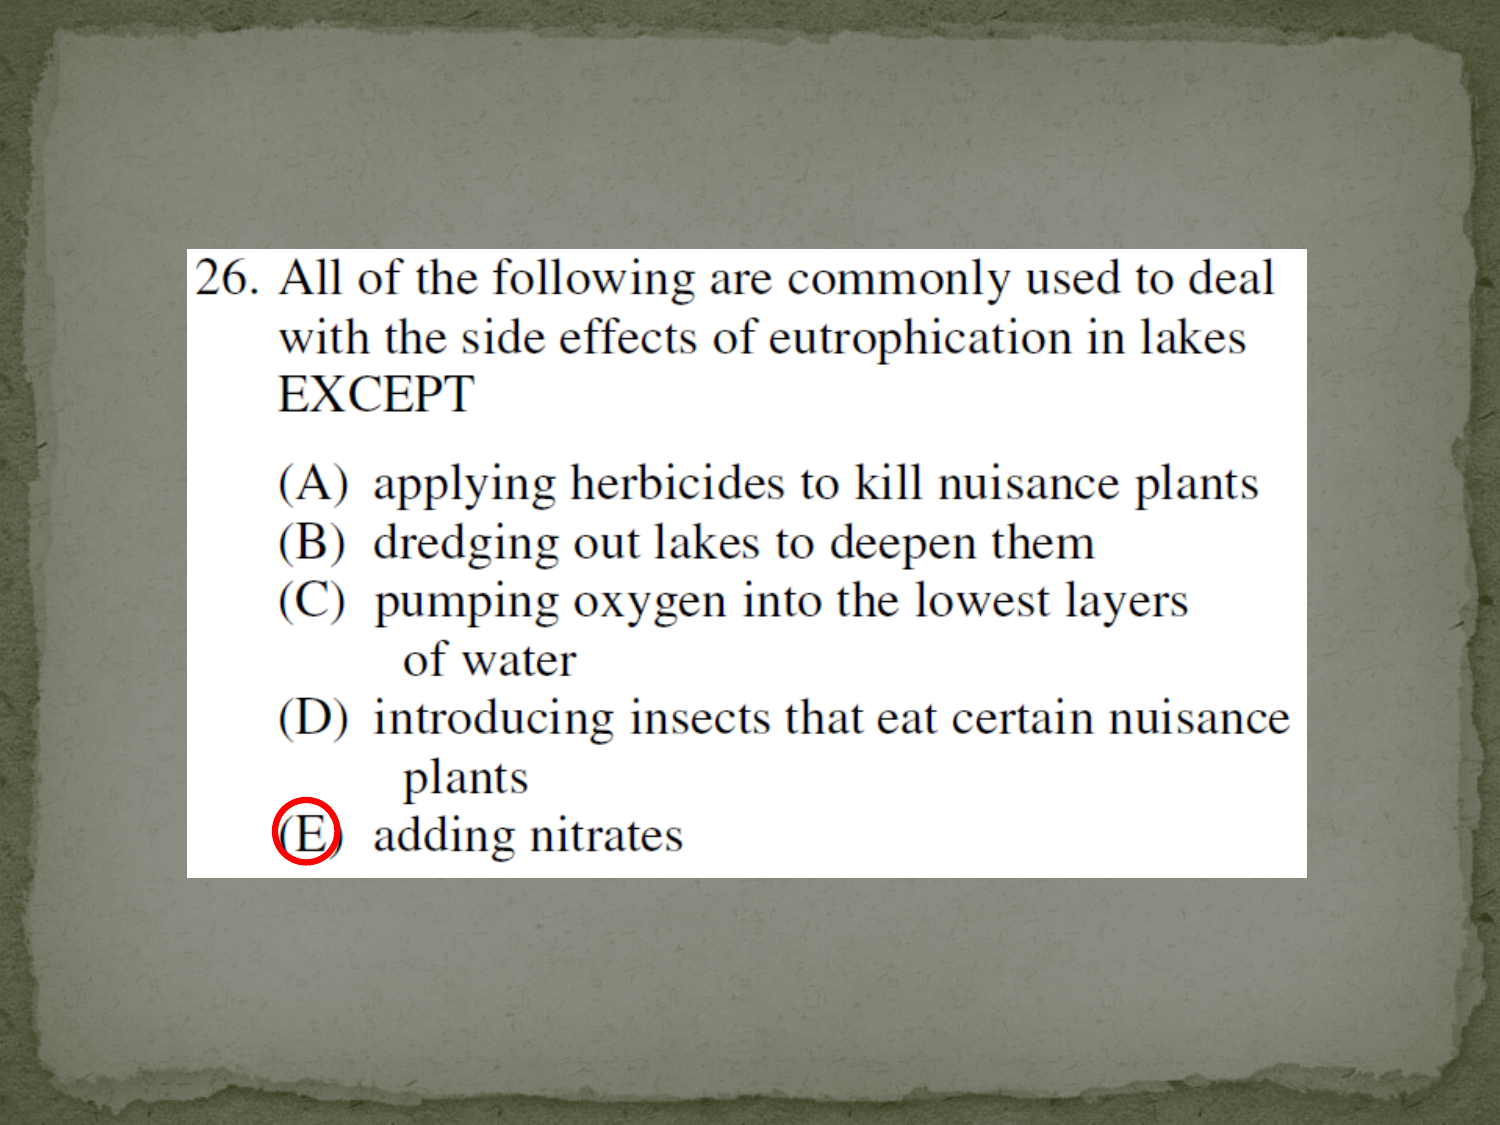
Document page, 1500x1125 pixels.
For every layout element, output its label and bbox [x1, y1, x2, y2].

picture [187, 249, 1307, 879]
